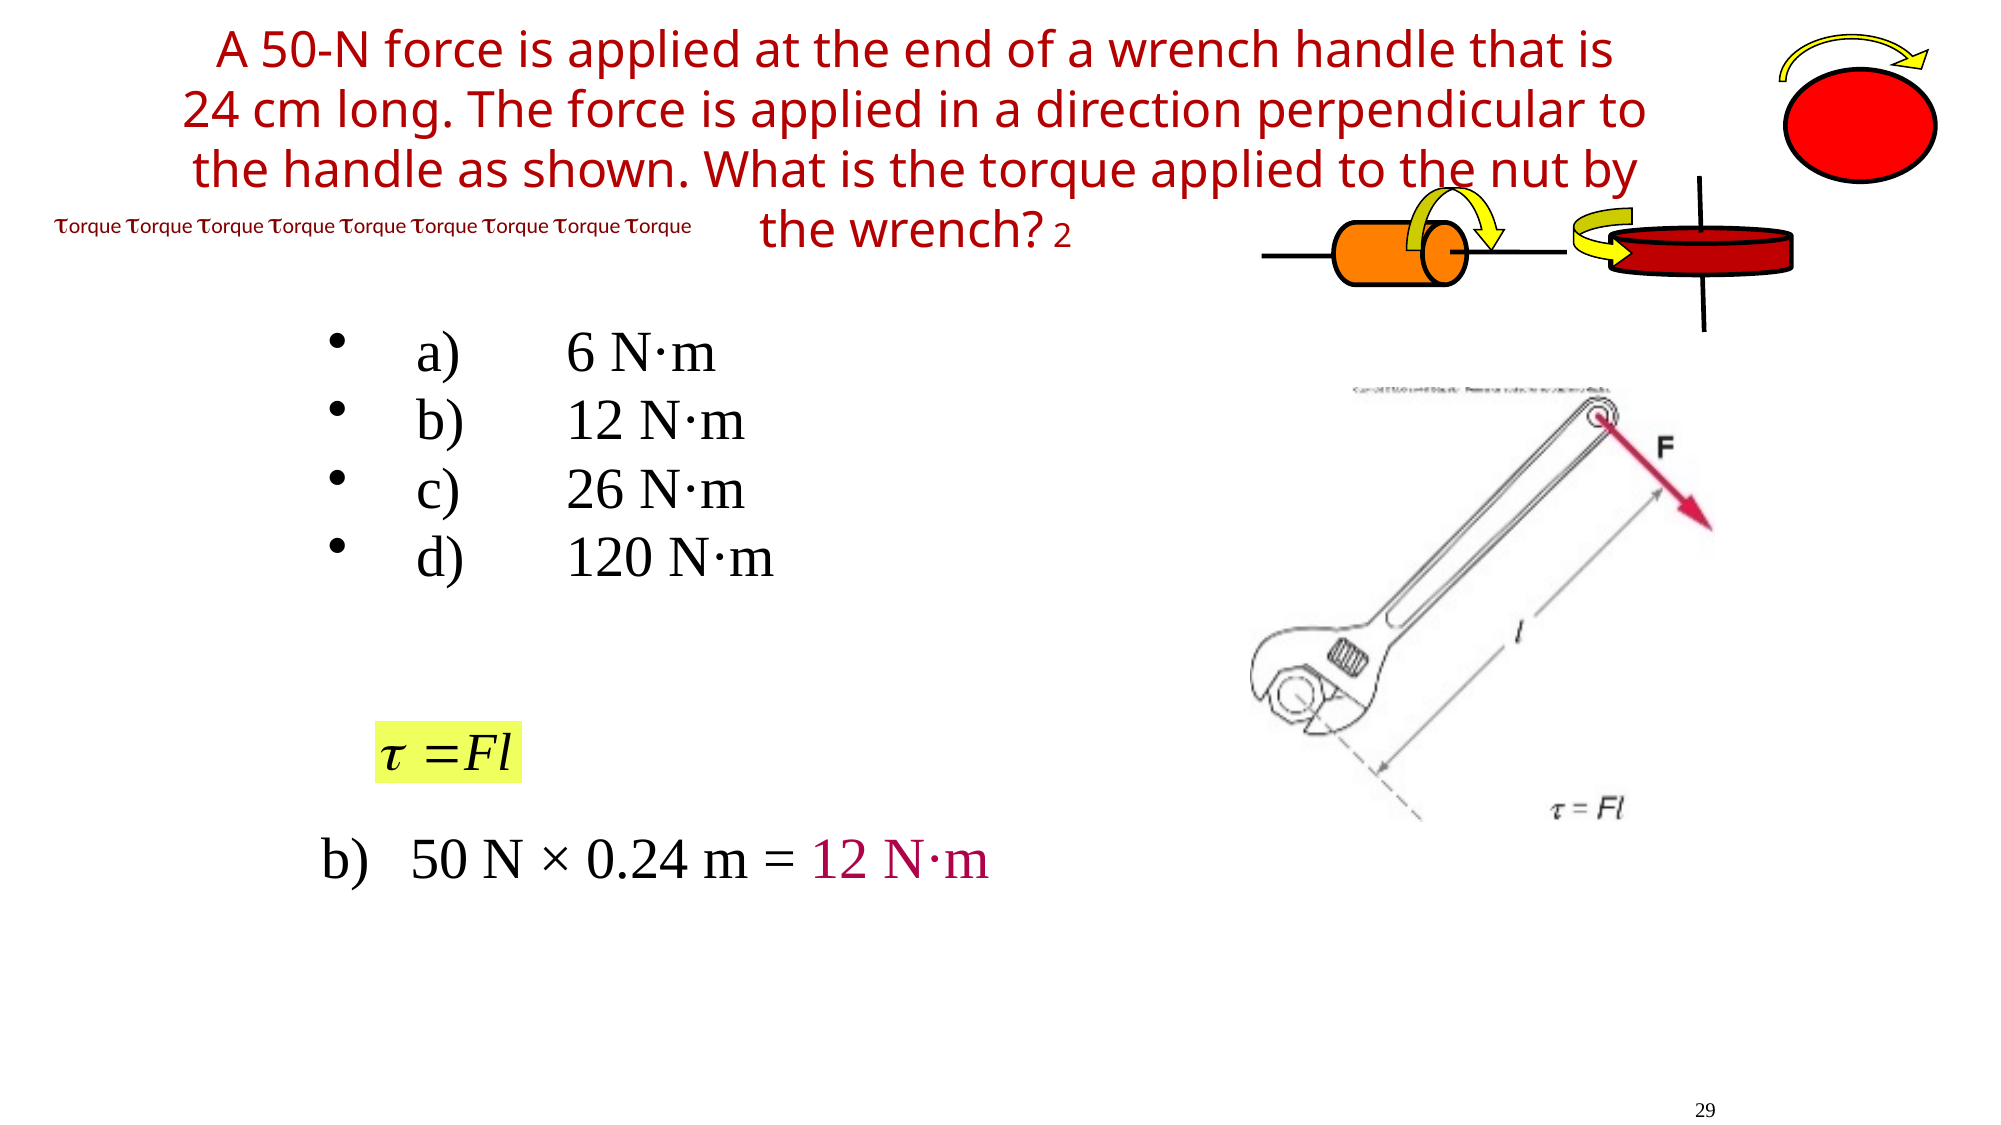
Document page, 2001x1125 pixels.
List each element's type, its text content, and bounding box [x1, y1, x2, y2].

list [374, 720, 523, 784]
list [1249, 387, 1715, 822]
list a) 6 N·m b) 12 N·m c) 26 N·m d) 120 N·m [312, 319, 932, 688]
slide_number 29 [1665, 1096, 1724, 1123]
title A 50-N force is applied at the end of a wrench handle that is 24 cm long. The force is applied in a direction perpendicular to the handle as shown. What is the torque applied to the nut by the wrench? 2 [137, 0, 1694, 275]
list b) 50 N × 0.24 m = 12 N·m [306, 812, 1075, 1000]
